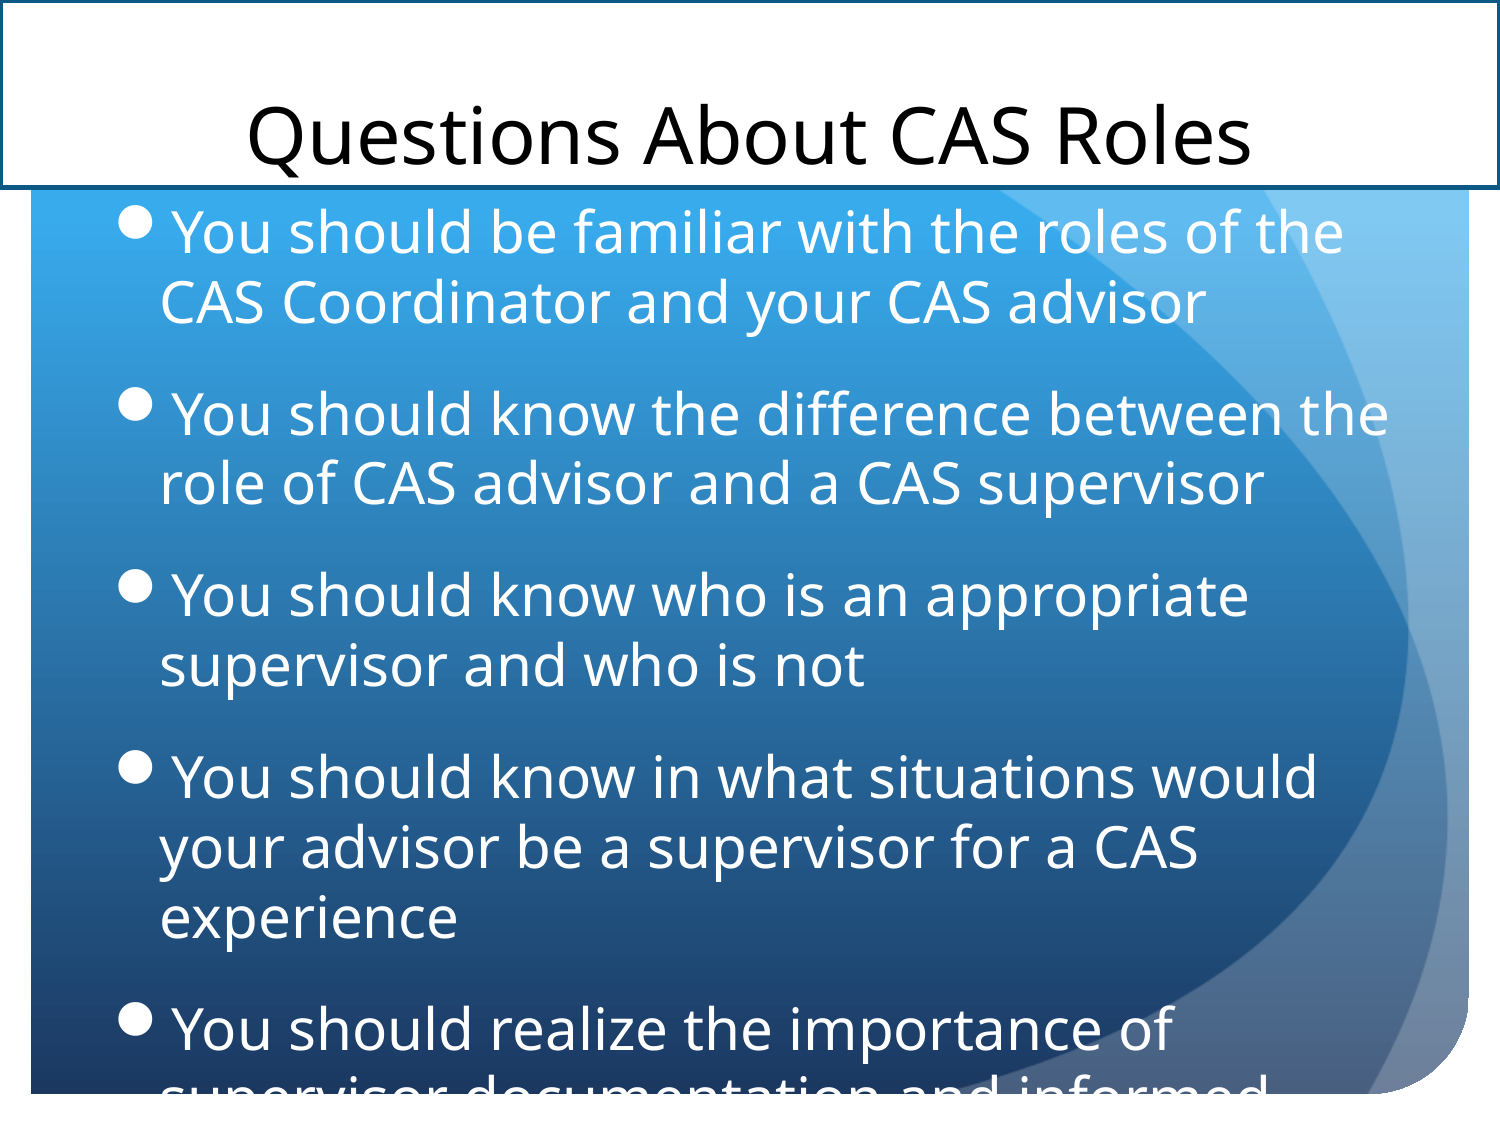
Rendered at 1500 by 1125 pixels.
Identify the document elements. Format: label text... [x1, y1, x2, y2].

picture [24, 190, 98, 1094]
title Questions About CAS Roles [0, 0, 1500, 190]
list You should be familiar with the roles of the CAS Coordinator and your CAS advisor You should know the difference between the role of CAS advisor and a CAS supervisor You should know who is an appropriate supervisor and who is not You should know in what situations would your advisor be a supervisor for a CAS experience You should realize the importance of supervisor documentation and informed consent [98, 187, 1448, 1125]
picture [1448, 190, 1473, 1094]
